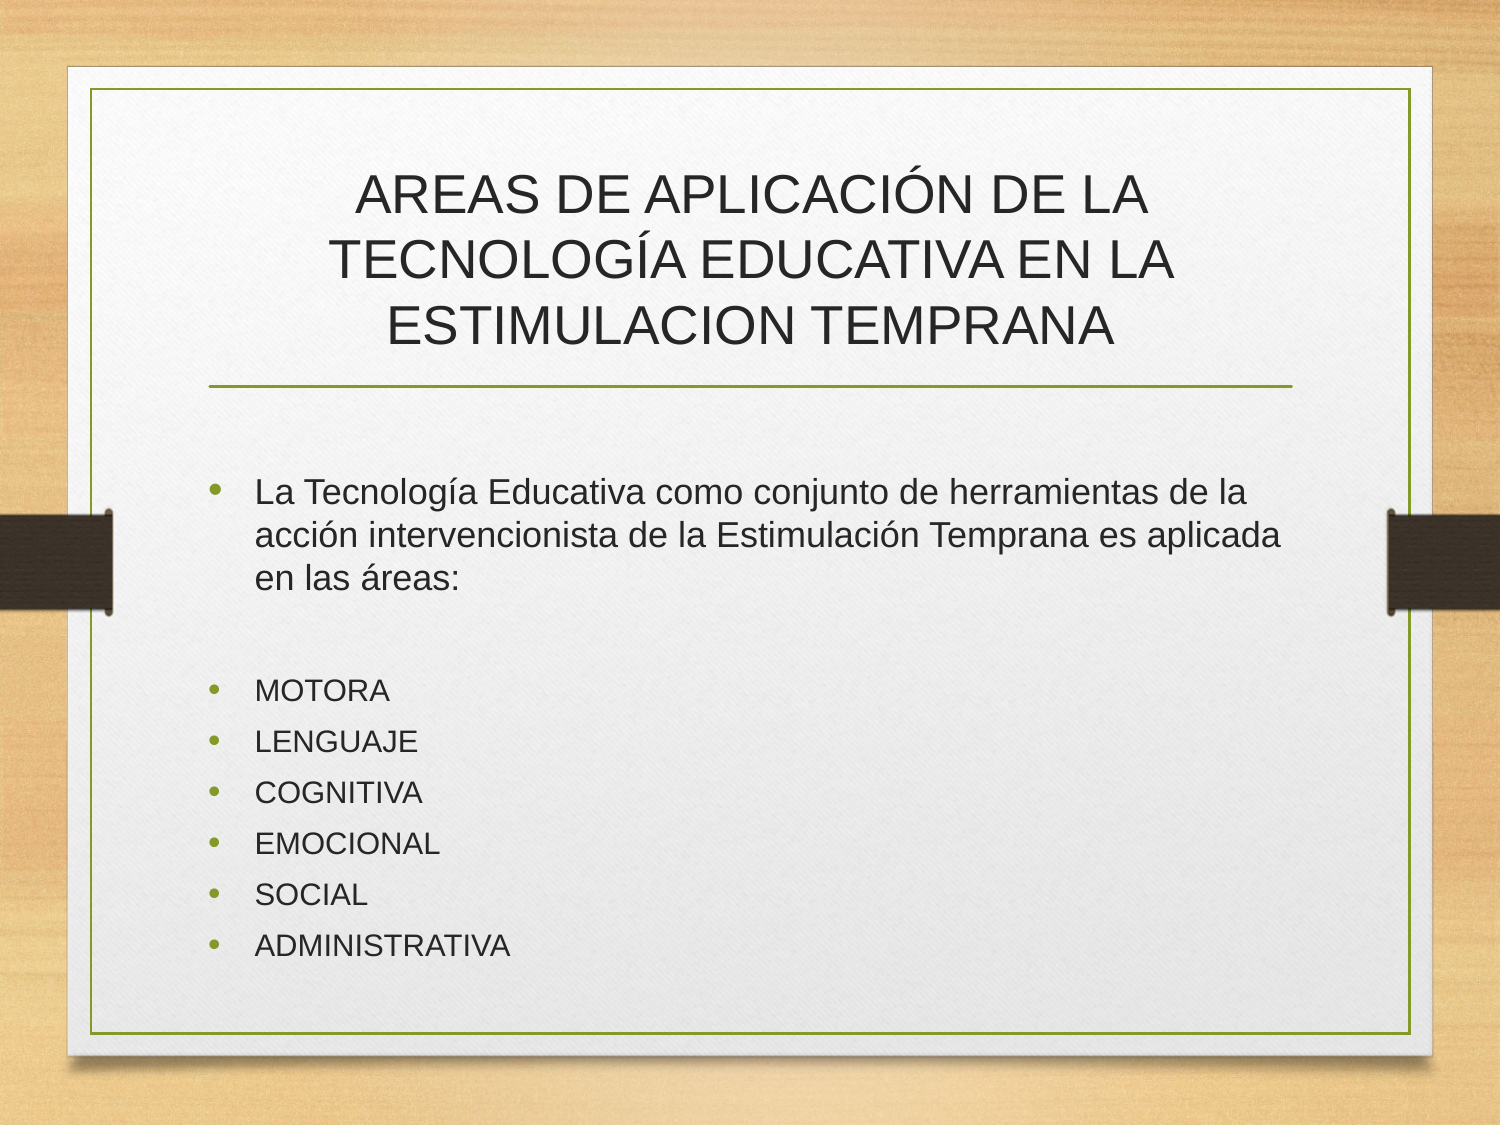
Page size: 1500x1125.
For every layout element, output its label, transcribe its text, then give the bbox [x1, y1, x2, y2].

picture [0, 0, 1500, 1125]
title AREAS DE APLICACIÓN DE LA TECNOLOGÍA EDUCATIVA EN LA ESTIMULACION TEMPRANA [193, 150, 1309, 365]
list La Tecnología Educativa como conjunto de herramientas de la acción intervencionista de la Estimulación Temprana es aplicada en las áreas: MOTORA LENGUAJE COGNITIVA EMOCIONAL SOCIAL ADMINISTRATIVA [193, 408, 1309, 974]
